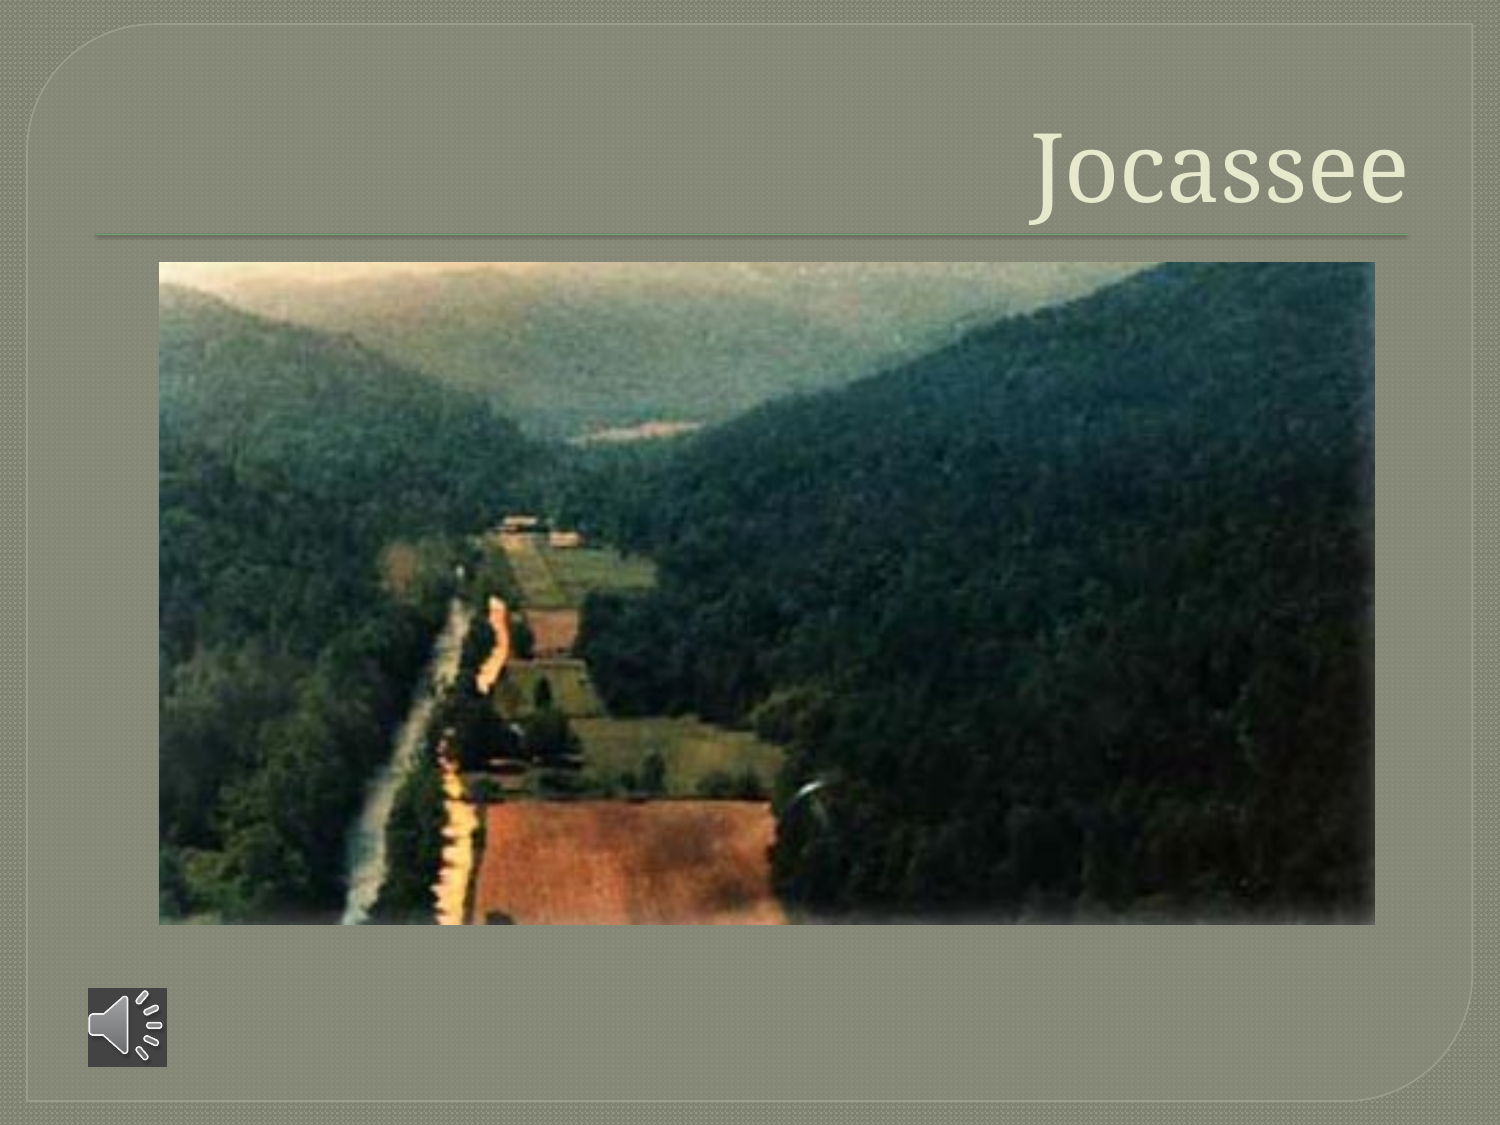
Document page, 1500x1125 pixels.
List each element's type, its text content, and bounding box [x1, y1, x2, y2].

picture [87, 987, 168, 1068]
title Jocassee [75, 41, 1425, 230]
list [159, 262, 1376, 926]
